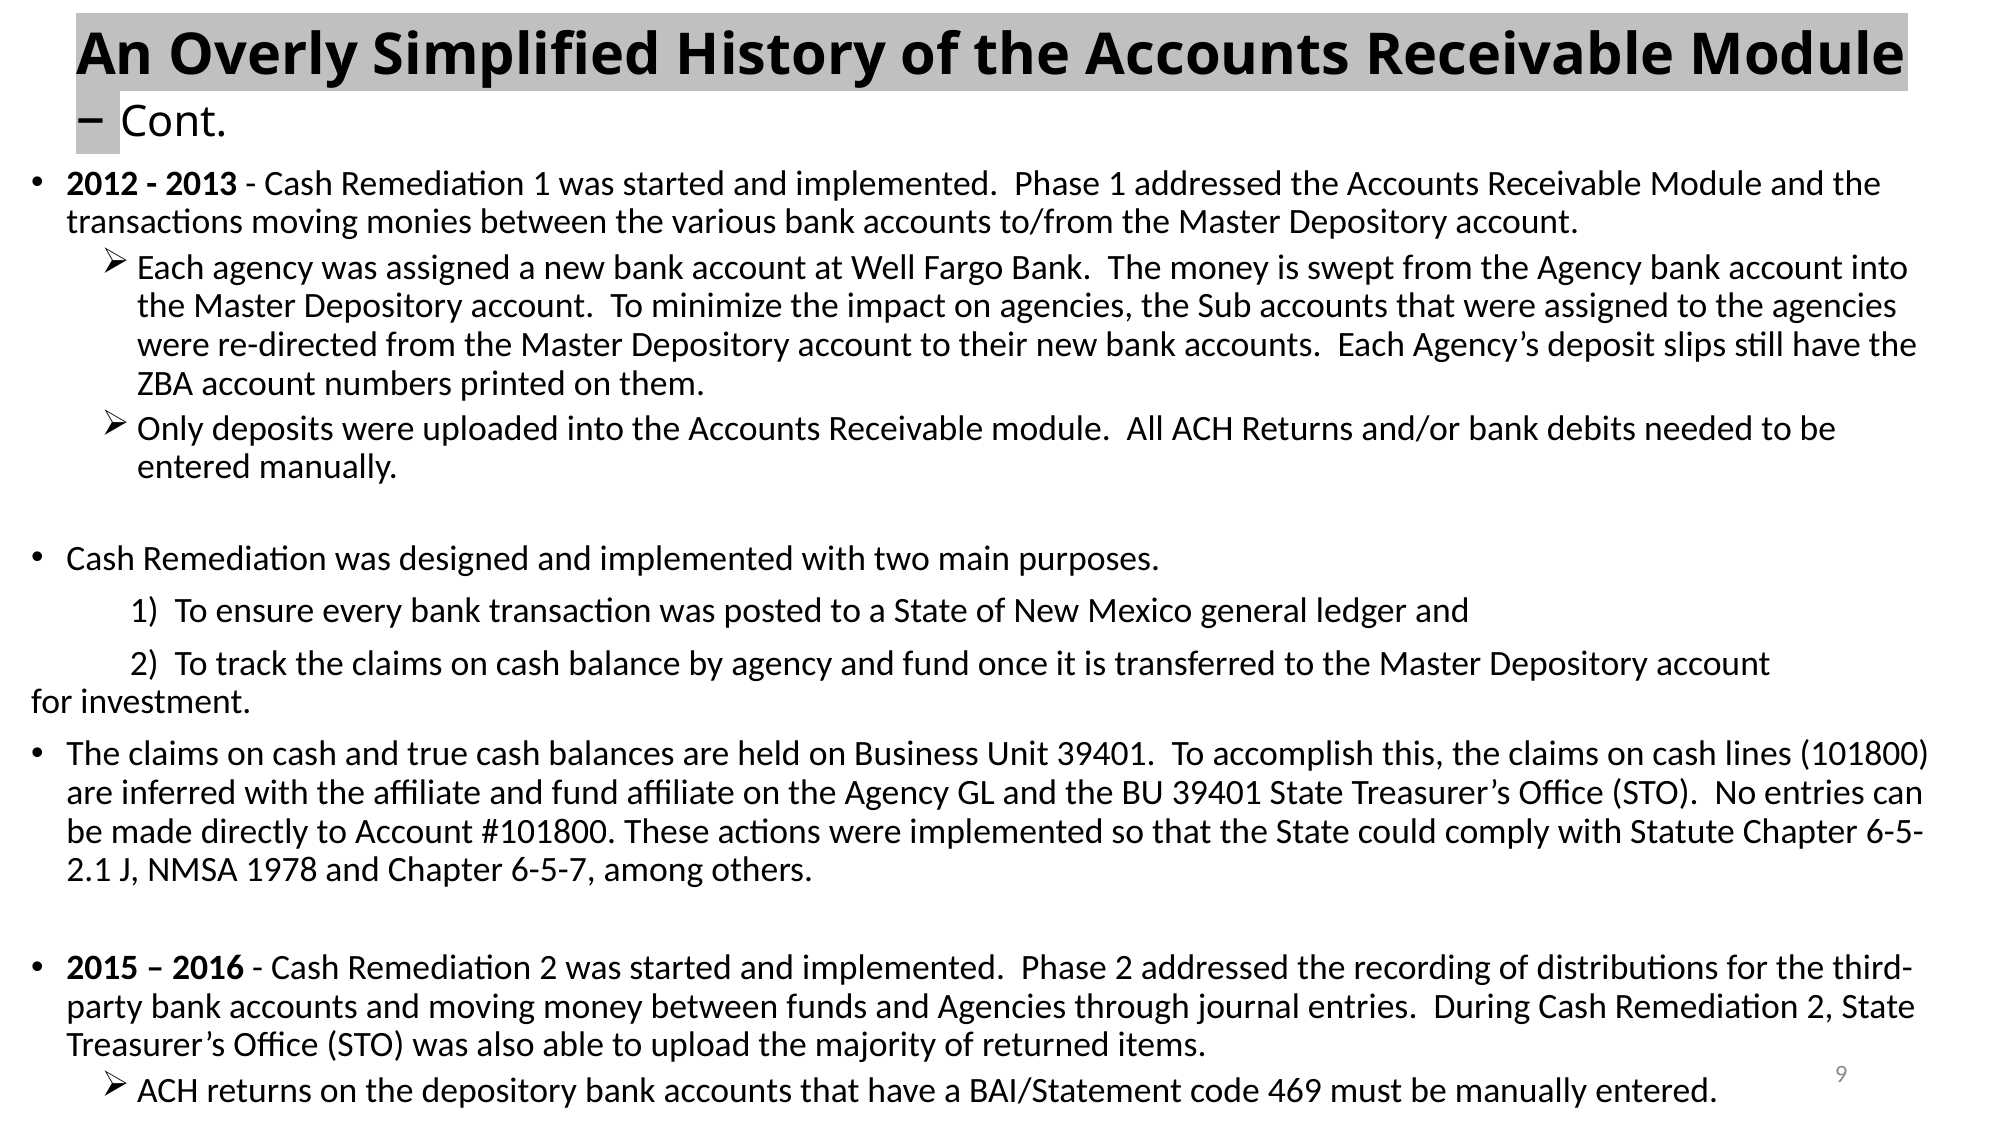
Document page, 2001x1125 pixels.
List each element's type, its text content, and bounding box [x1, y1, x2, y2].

list 2012 - 2013 - Cash Remediation 1 was started and implemented. Phase 1 addressed the Accounts Receivable Module and the transactions moving monies between the various bank accounts to/from the Master Depository account. Each agency was assigned a new bank account at Well Fargo Bank. The money is swept from the Agency bank account into the Master Depository account. To minimize the impact on agencies, the Sub accounts that were assigned to the agencies were re-directed from the Master Depository account to their new bank accounts. Each Agency’s deposit slips still have the ZBA account numbers printed on them. Only deposits were uploaded into the Accounts Receivable module. All ACH Returns and/or bank debits needed to be entered manually. Cash Remediation was designed and implemented with two main purposes. 1) To ensure every bank transaction was posted to a State of New Mexico general ledger and 2) To track the claims on cash balance by agency and fund once it is transferred to the Master Depository account for investment. The claims on cash and true cash balances are held on Business Unit 39401. To accomplish this, the claims on cash lines (101800) are inferred with the affiliate and fund affiliate on the Agency GL and the BU 39401 State Treasurer’s Office (STO). No entries can be made directly to Account #101800. These actions were implemented so that the State could comply with Statute Chapter 6-5-2.1 J, NMSA 1978 and Chapter 6-5-7, among others. 2015 – 2016 - Cash Remediation 2 was started and implemented. Phase 2 addressed the recording of distributions for the third-party bank accounts and moving money between funds and Agencies through journal entries. During Cash Remediation 2, State Treasurer’s Office (STO) was also able to upload the majority of returned items. ACH returns on the depository bank accounts that have a BAI/Statement code 469 must be manually entered. [16, 156, 1972, 1125]
slide_number 9 [1412, 1042, 1863, 1103]
title An Overly Simplified History of the Accounts Receivable Module – Cont. [61, 17, 1937, 156]
